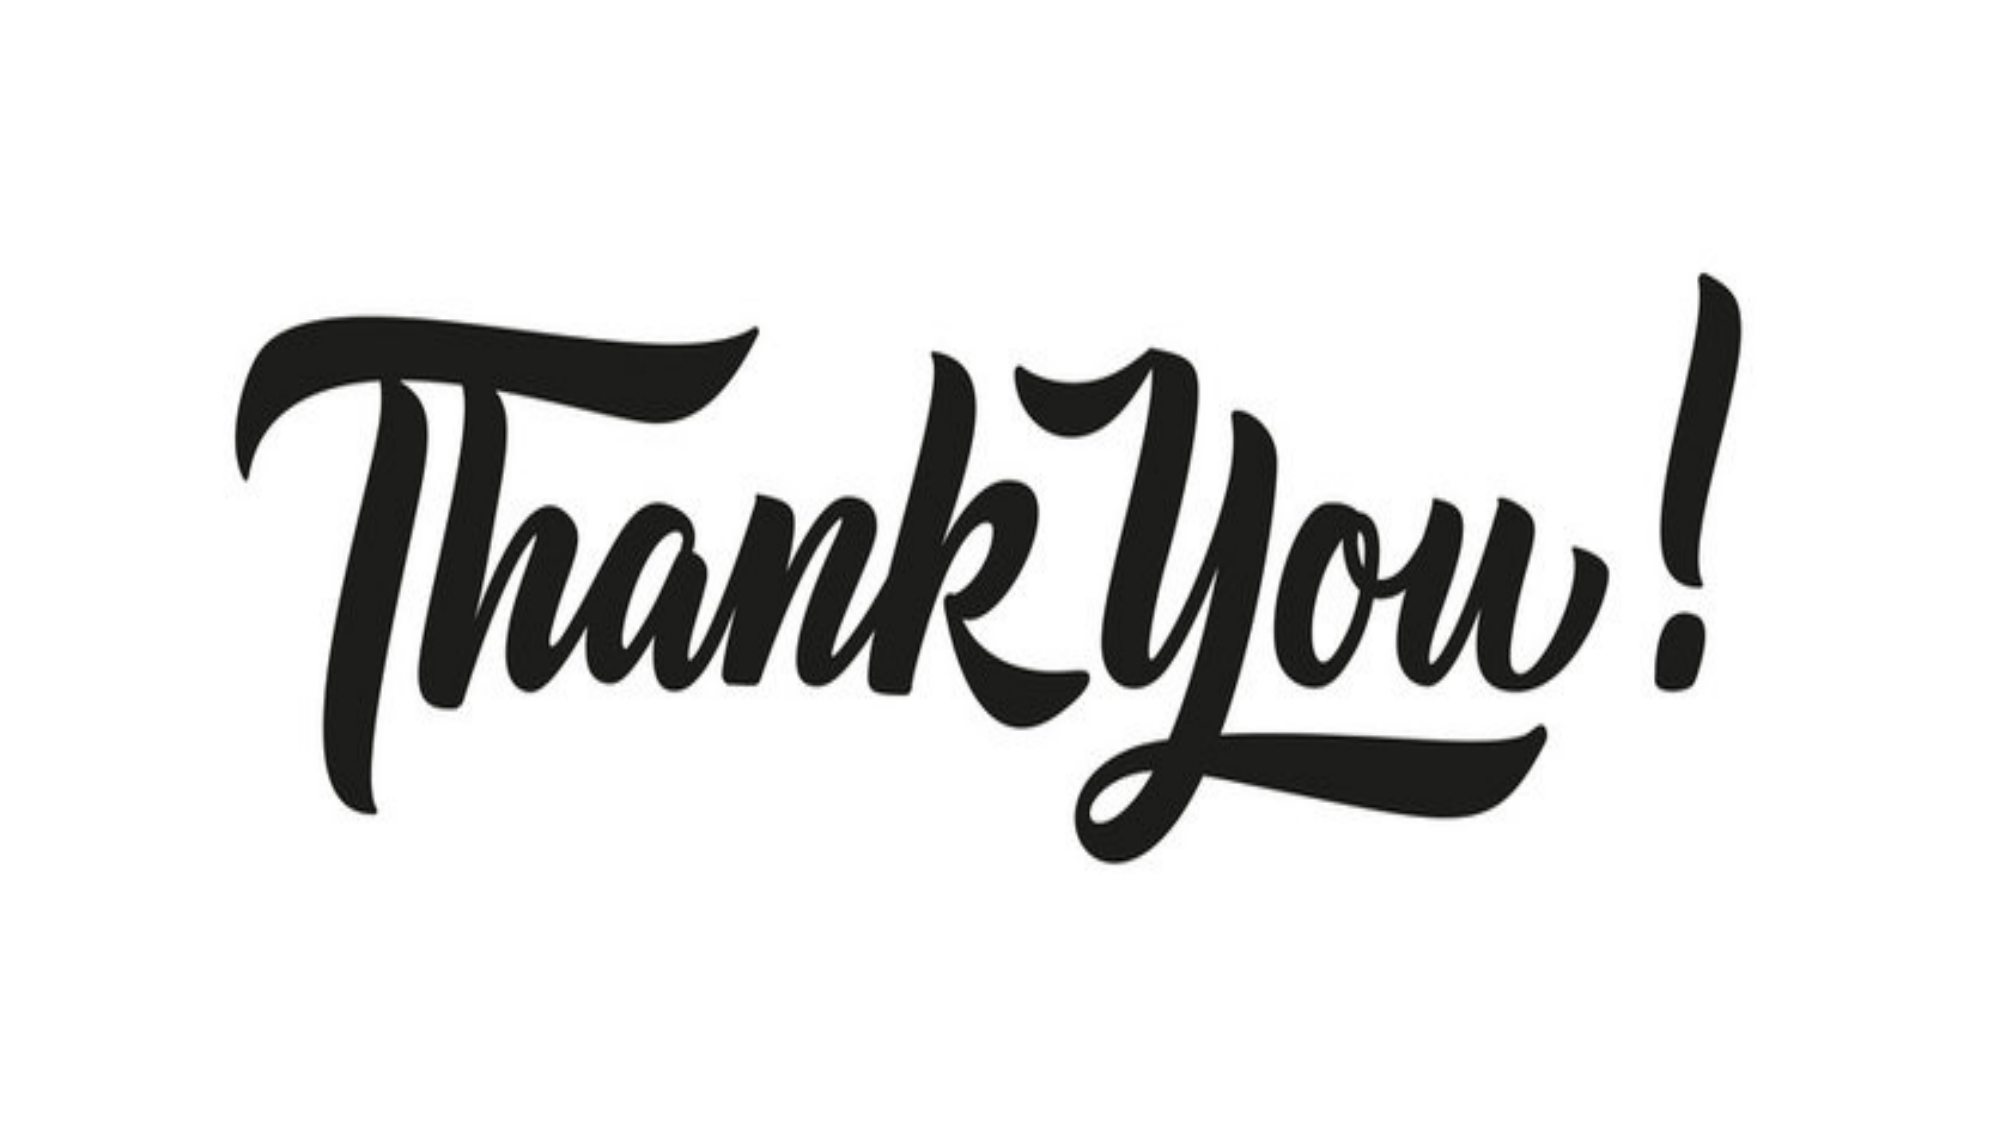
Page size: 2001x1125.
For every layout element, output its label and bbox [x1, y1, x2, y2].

list [0, 0, 2000, 1125]
